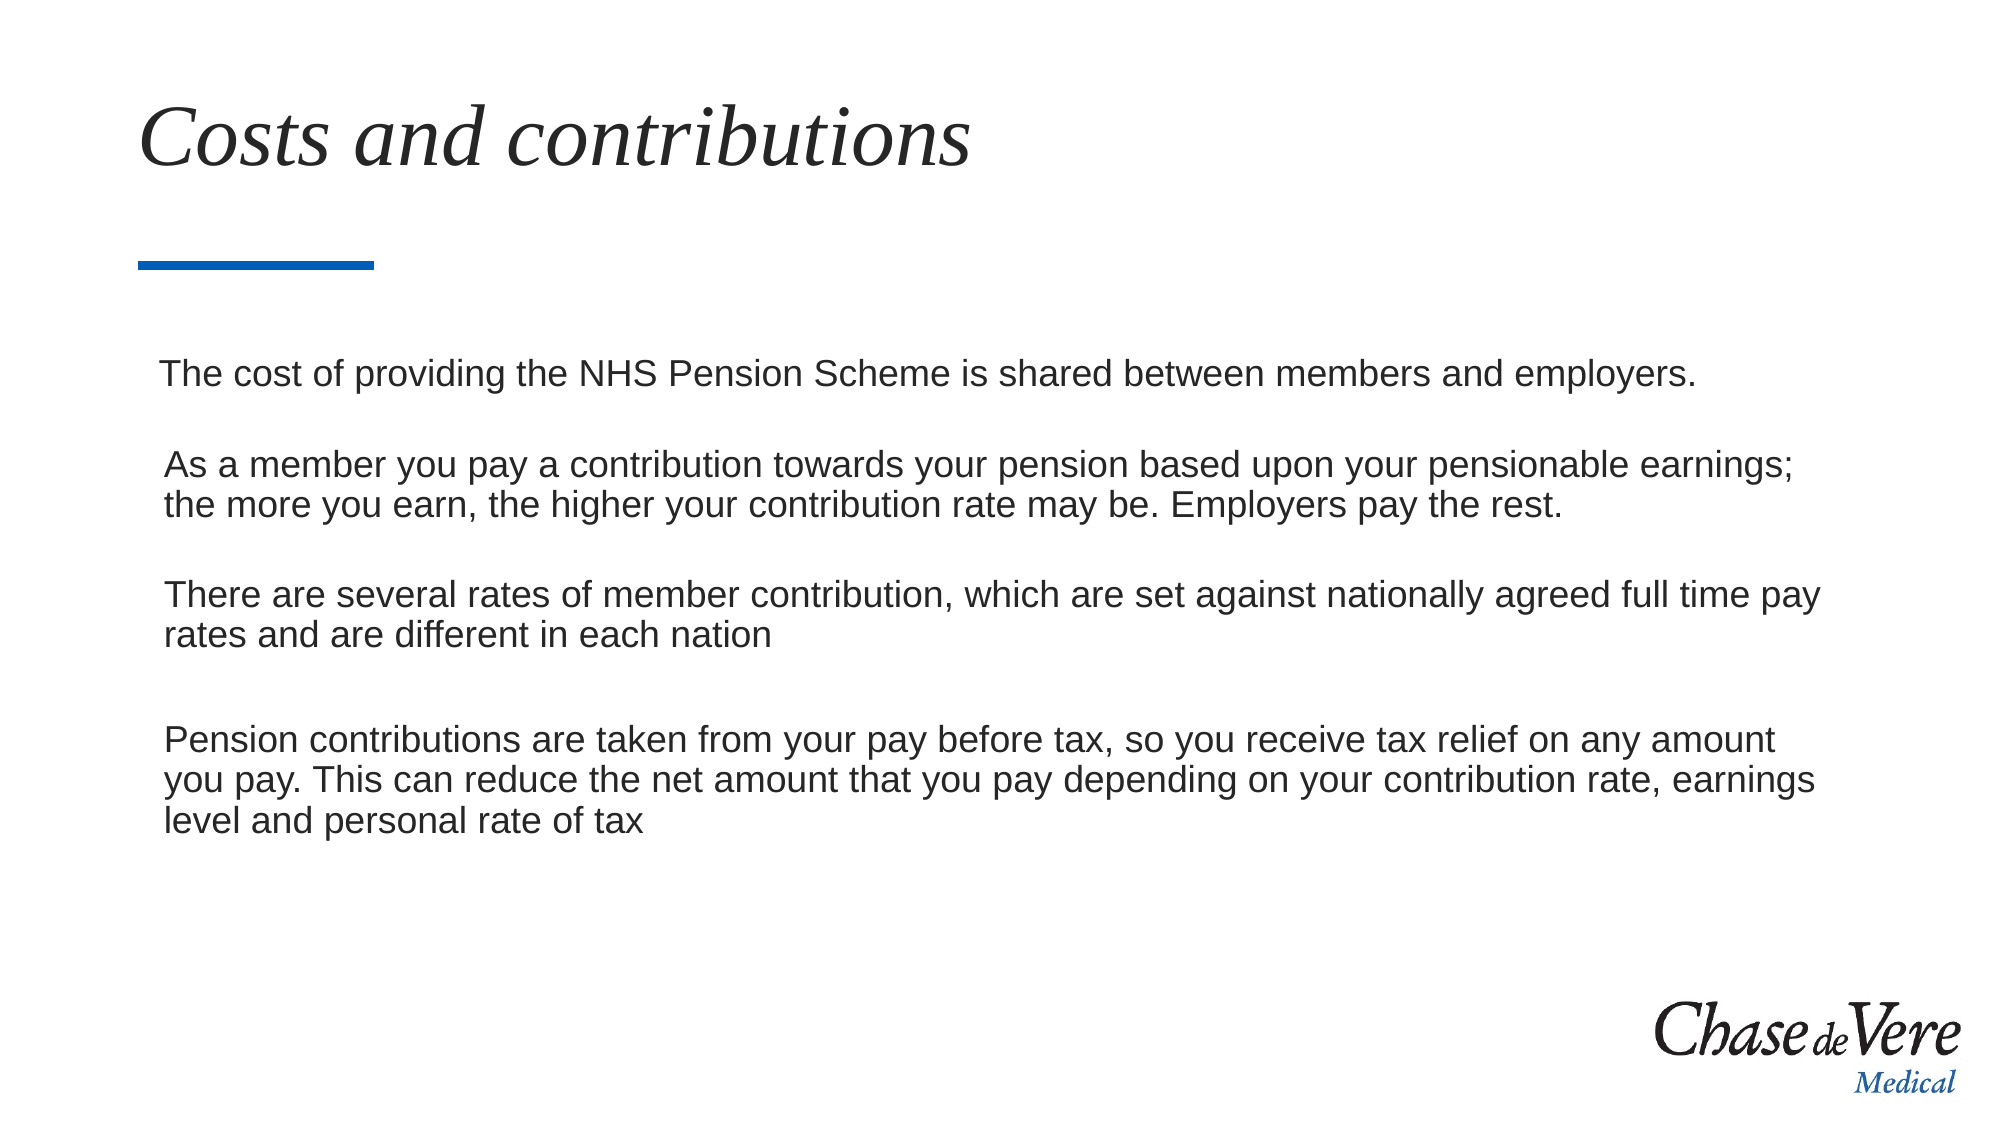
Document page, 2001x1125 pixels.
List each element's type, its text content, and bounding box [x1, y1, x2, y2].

picture [1651, 974, 1984, 1101]
title Costs and contributions [137, 80, 1863, 298]
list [137, 321, 1863, 957]
